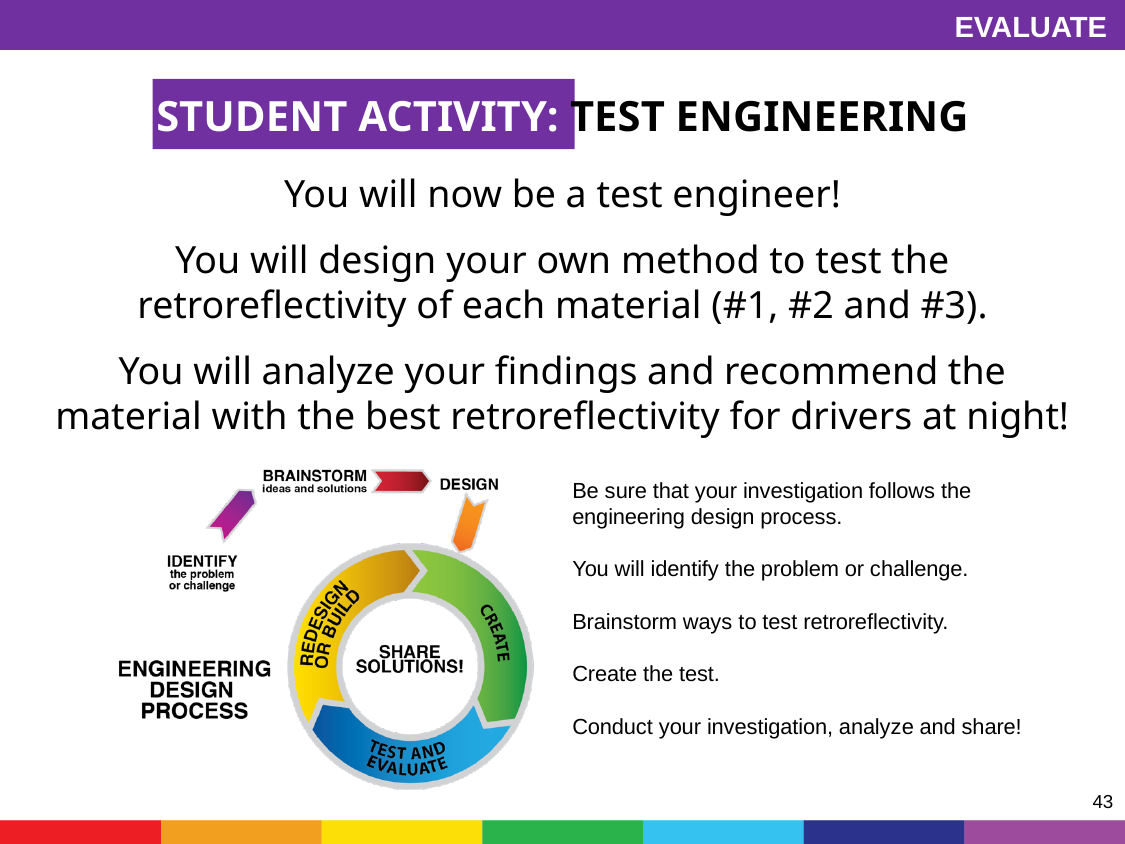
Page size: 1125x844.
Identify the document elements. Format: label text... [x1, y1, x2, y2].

picture [109, 446, 540, 800]
text_box Be sure that your investigation follows the engineering design process. You will identify the problem or challenge. Brainstorm ways to test retroreflectivity. Create the test. Conduct your investigation, analyze and share! [561, 465, 1087, 760]
slide_number 43 [1077, 768, 1125, 833]
text_box EVALUATE [939, 0, 1125, 59]
text_box [0, 0, 939, 52]
picture [0, 820, 1125, 844]
text_box [151, 136, 577, 151]
list You will now be a test engineer! You will design your own method to test the retroreflectivity of each material (#1, #2 and #3). You will analyze your findings and recommend the material with the best retroreflectivity for drivers at night! [38, 159, 1087, 454]
list STUDENT ACTIVITY: Test Engineering [38, 78, 1087, 136]
